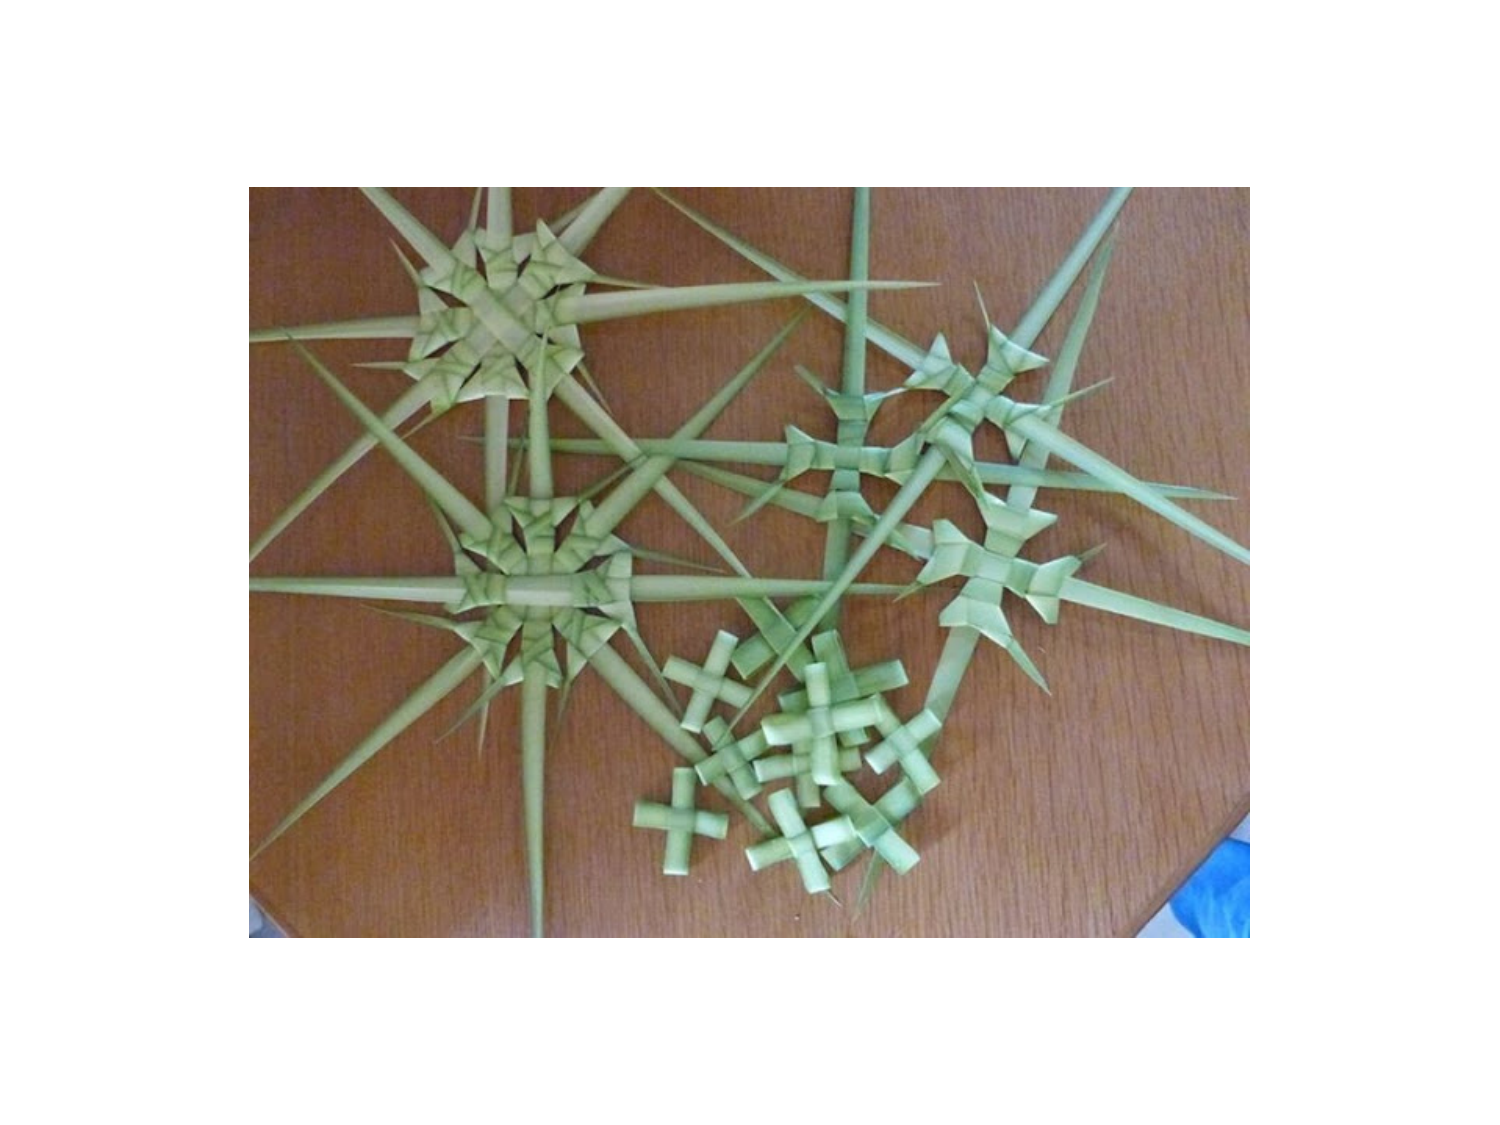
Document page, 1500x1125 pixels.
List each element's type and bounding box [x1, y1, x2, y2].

picture [249, 187, 1251, 938]
